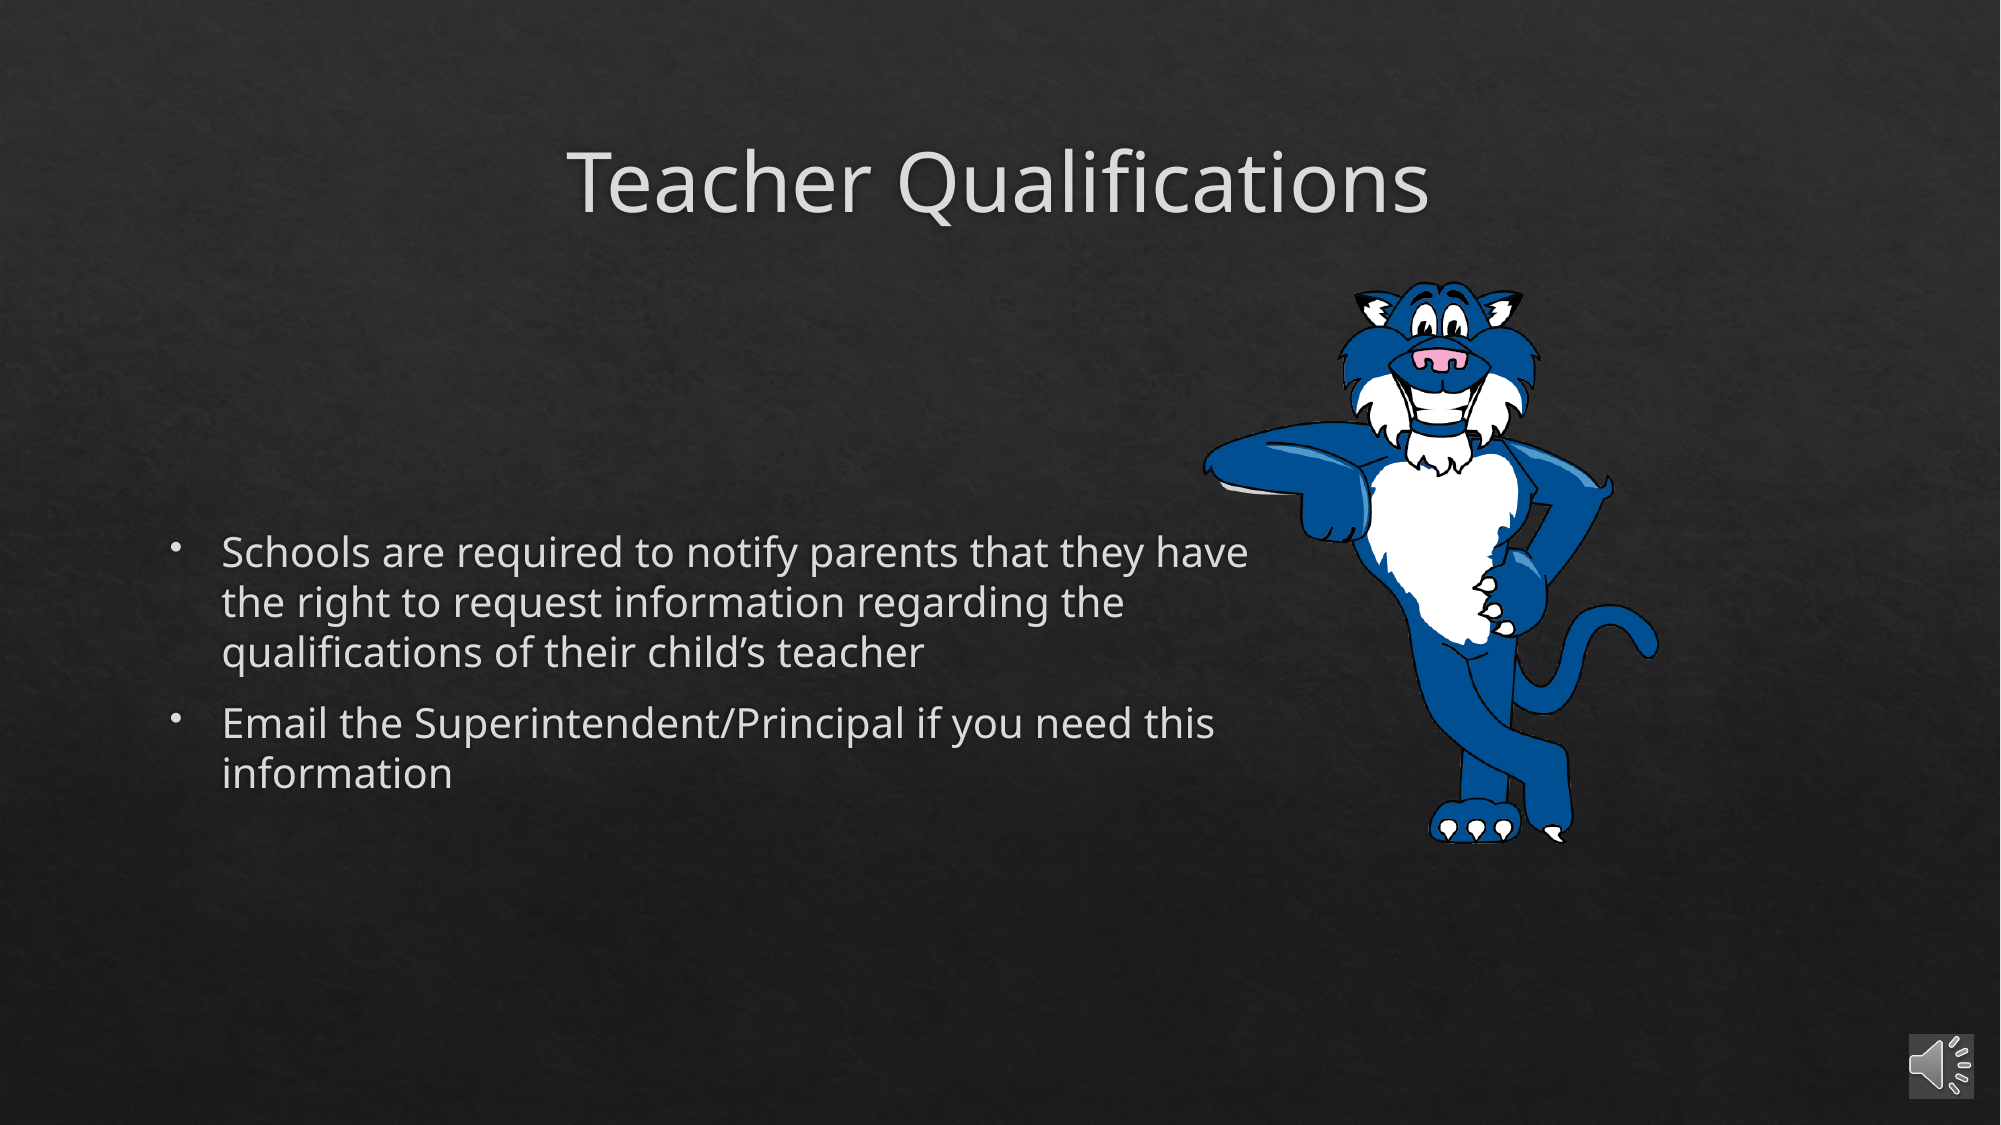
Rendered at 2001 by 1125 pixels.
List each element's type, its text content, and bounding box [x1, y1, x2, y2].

picture [1202, 281, 1659, 844]
picture [1908, 1033, 1976, 1101]
list Schools are required to notify parents that they have the right to request information regarding the qualifications of their child’s teacher Email the Superintendent/Principal if you need this information [149, 518, 1333, 950]
title Teacher Qualifications [149, 99, 1849, 260]
